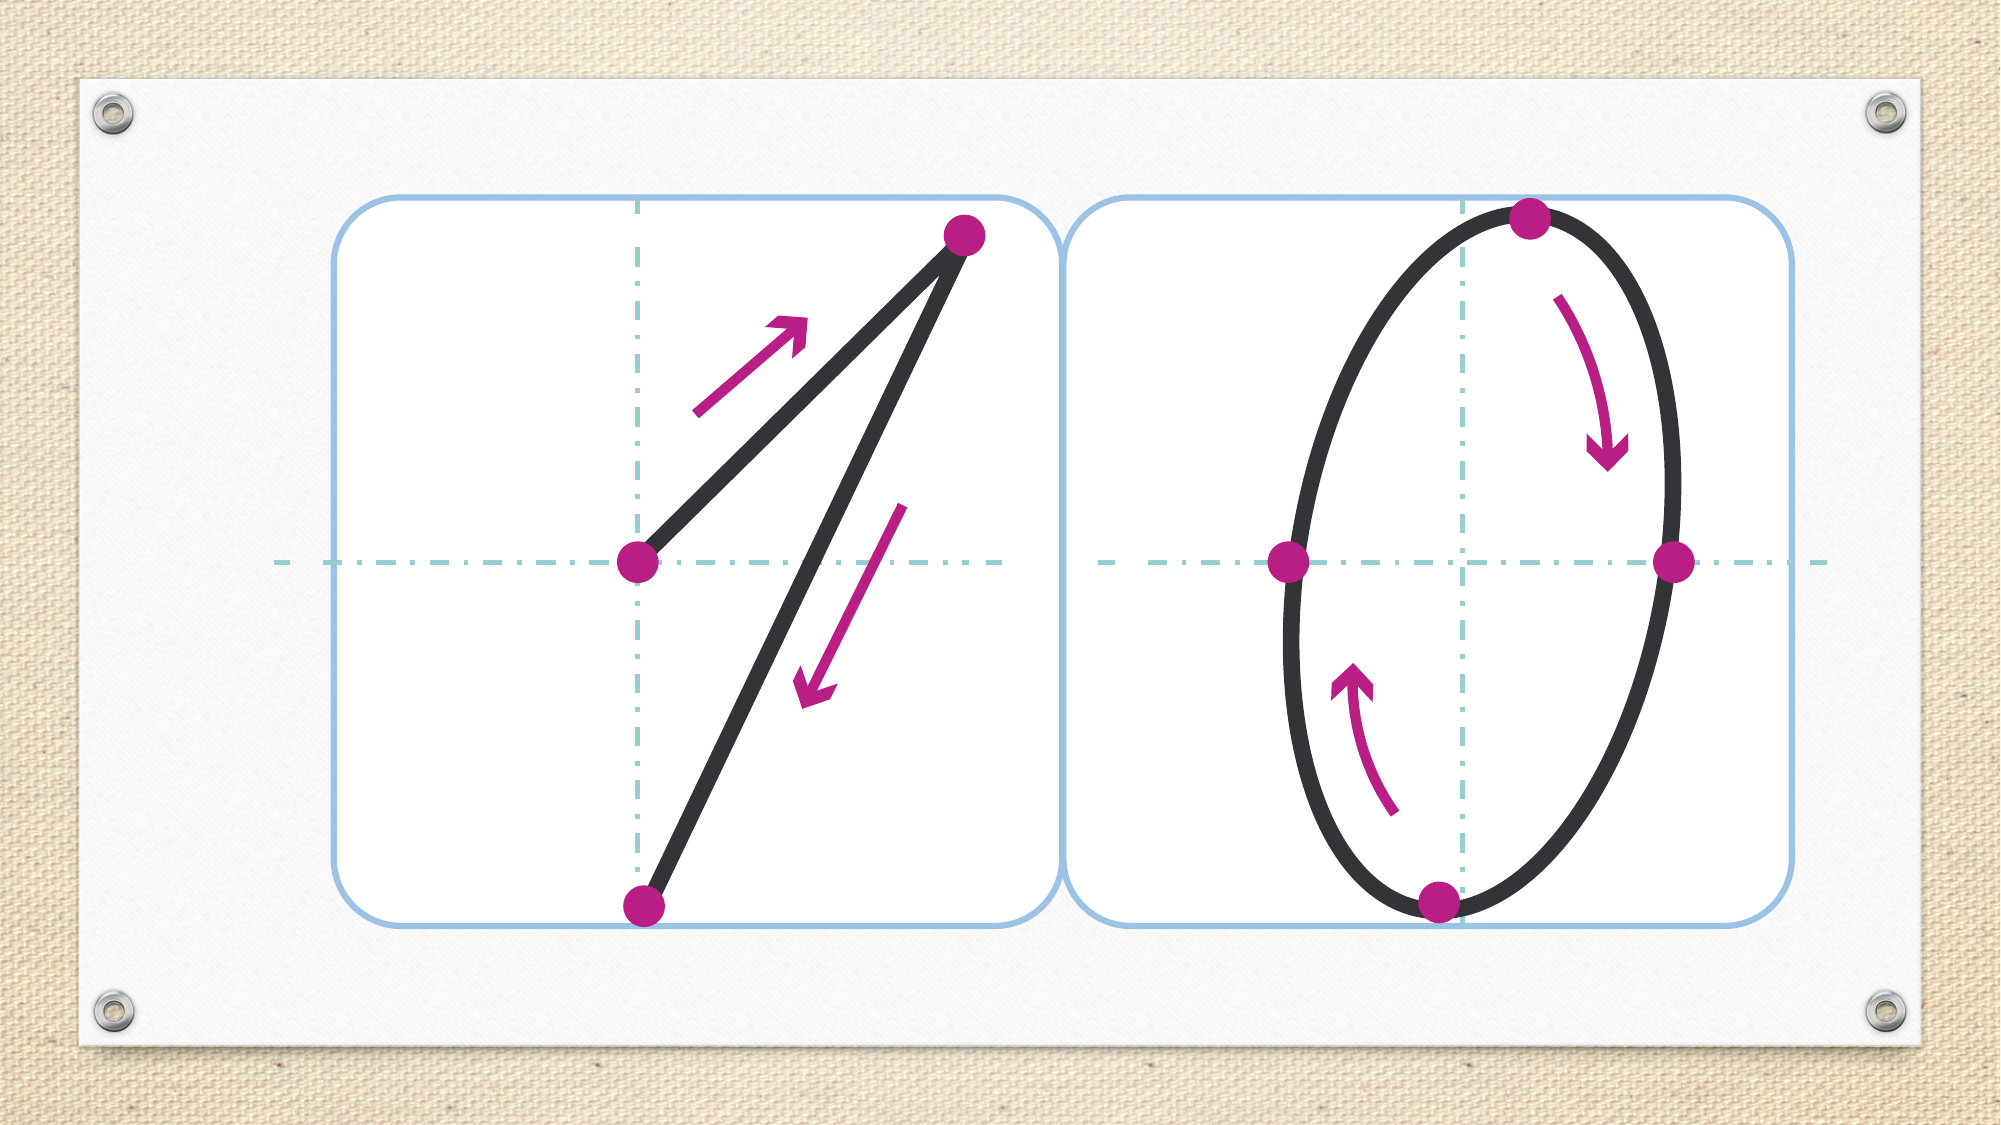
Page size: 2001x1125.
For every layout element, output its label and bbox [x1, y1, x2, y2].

text_box [273, 197, 1827, 928]
picture [0, 0, 2001, 1125]
